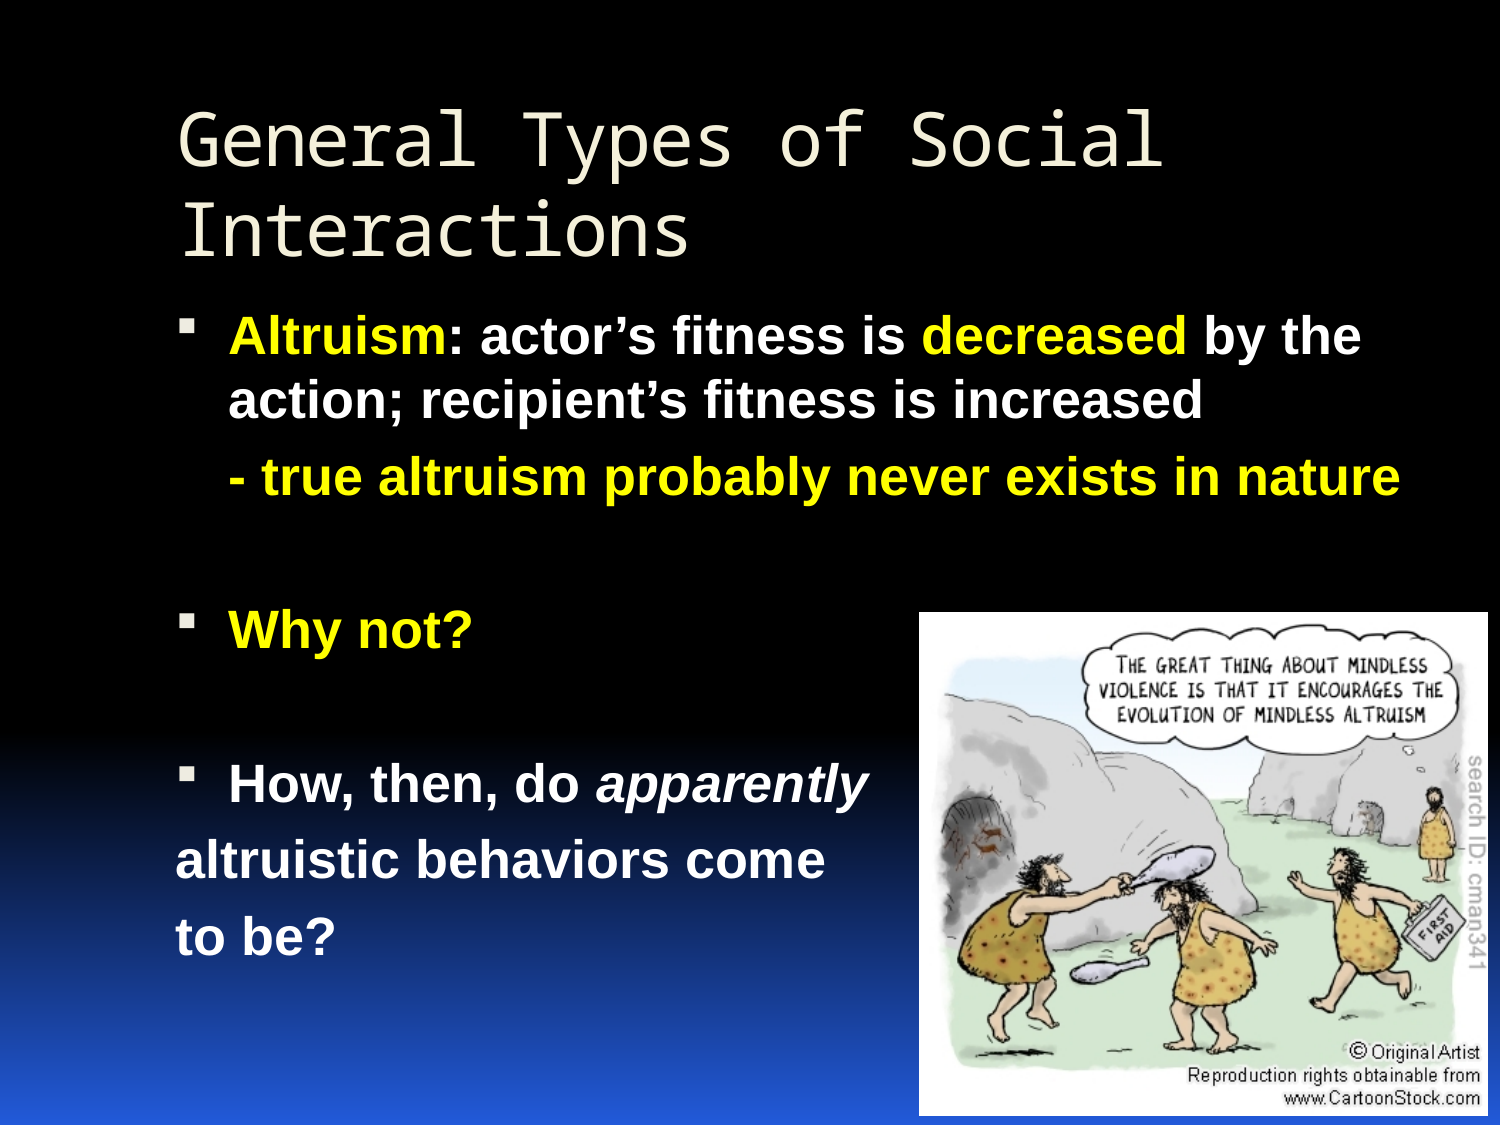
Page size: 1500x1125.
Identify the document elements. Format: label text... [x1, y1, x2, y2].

list Altruism: actor’s fitness is decreased by the action; recipient’s fitness is increased - true altruism probably never exists in nature Why not? How, then, do apparently altruistic behaviors come to be? [150, 292, 1425, 1043]
text_box [72, 119, 1463, 256]
picture [918, 611, 1488, 1117]
title General Types of Social Interactions [162, 84, 1438, 235]
